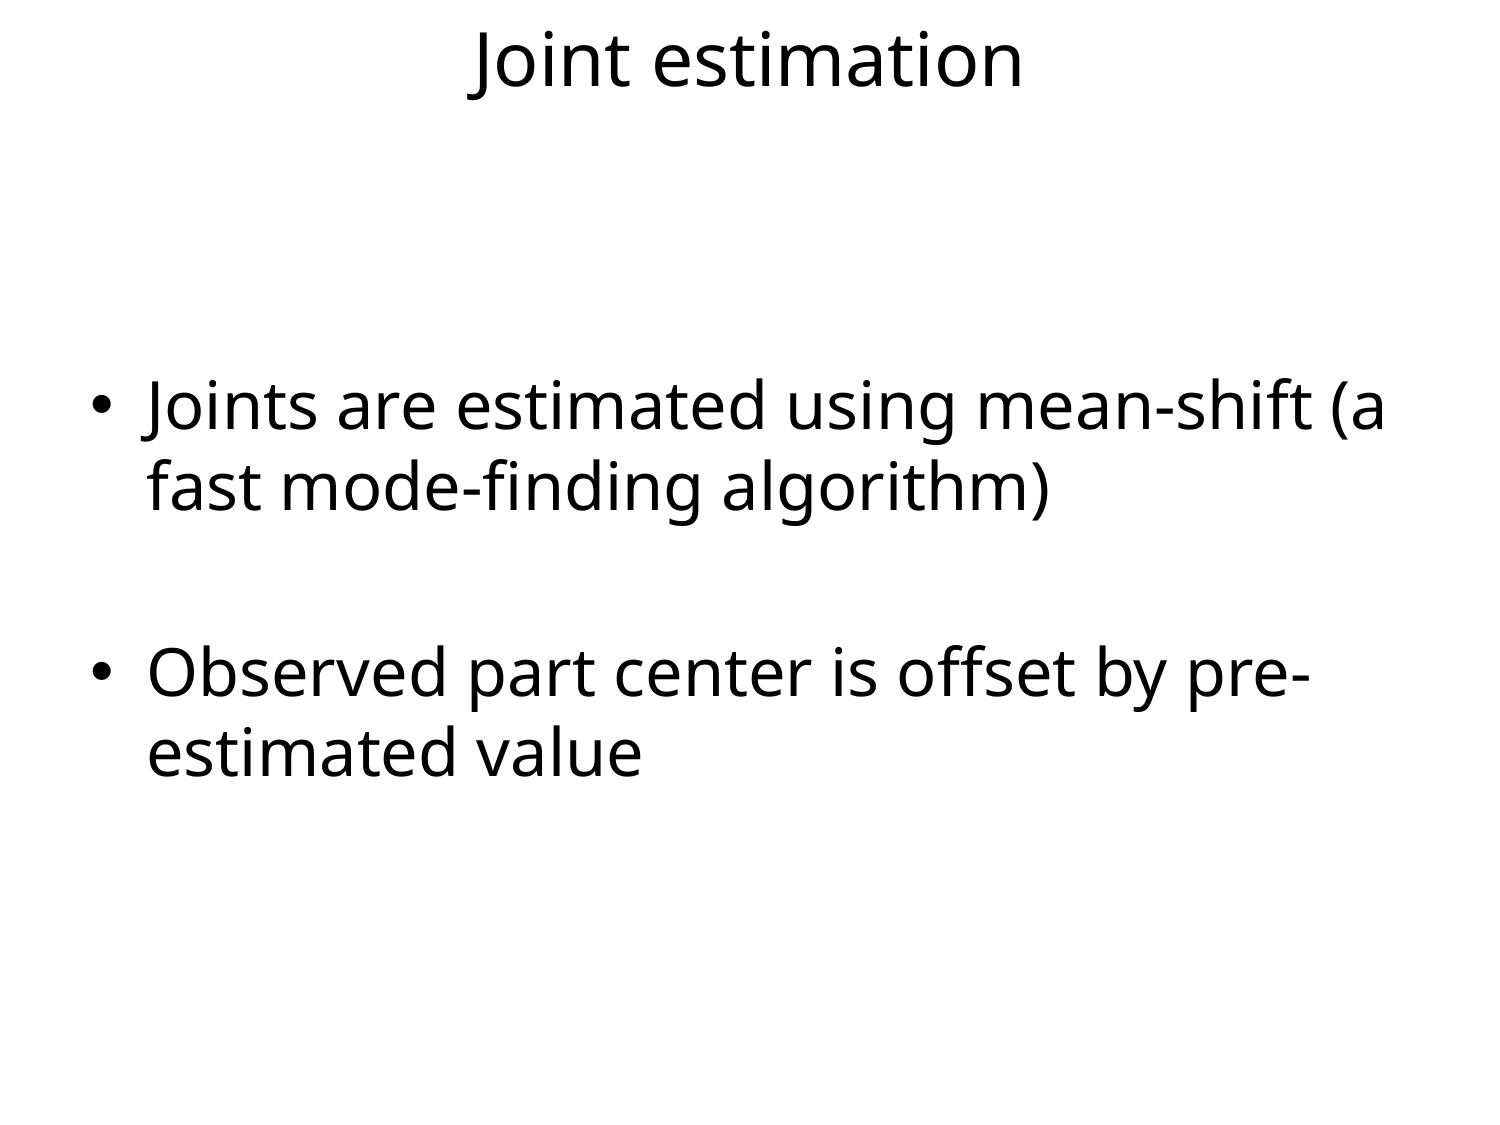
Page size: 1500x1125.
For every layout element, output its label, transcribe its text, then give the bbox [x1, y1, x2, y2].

title Joint estimation [0, 0, 1500, 113]
list Joints are estimated using mean-shift (a fast mode-finding algorithm) Observed part center is offset by pre-estimated value [75, 262, 1425, 1005]
